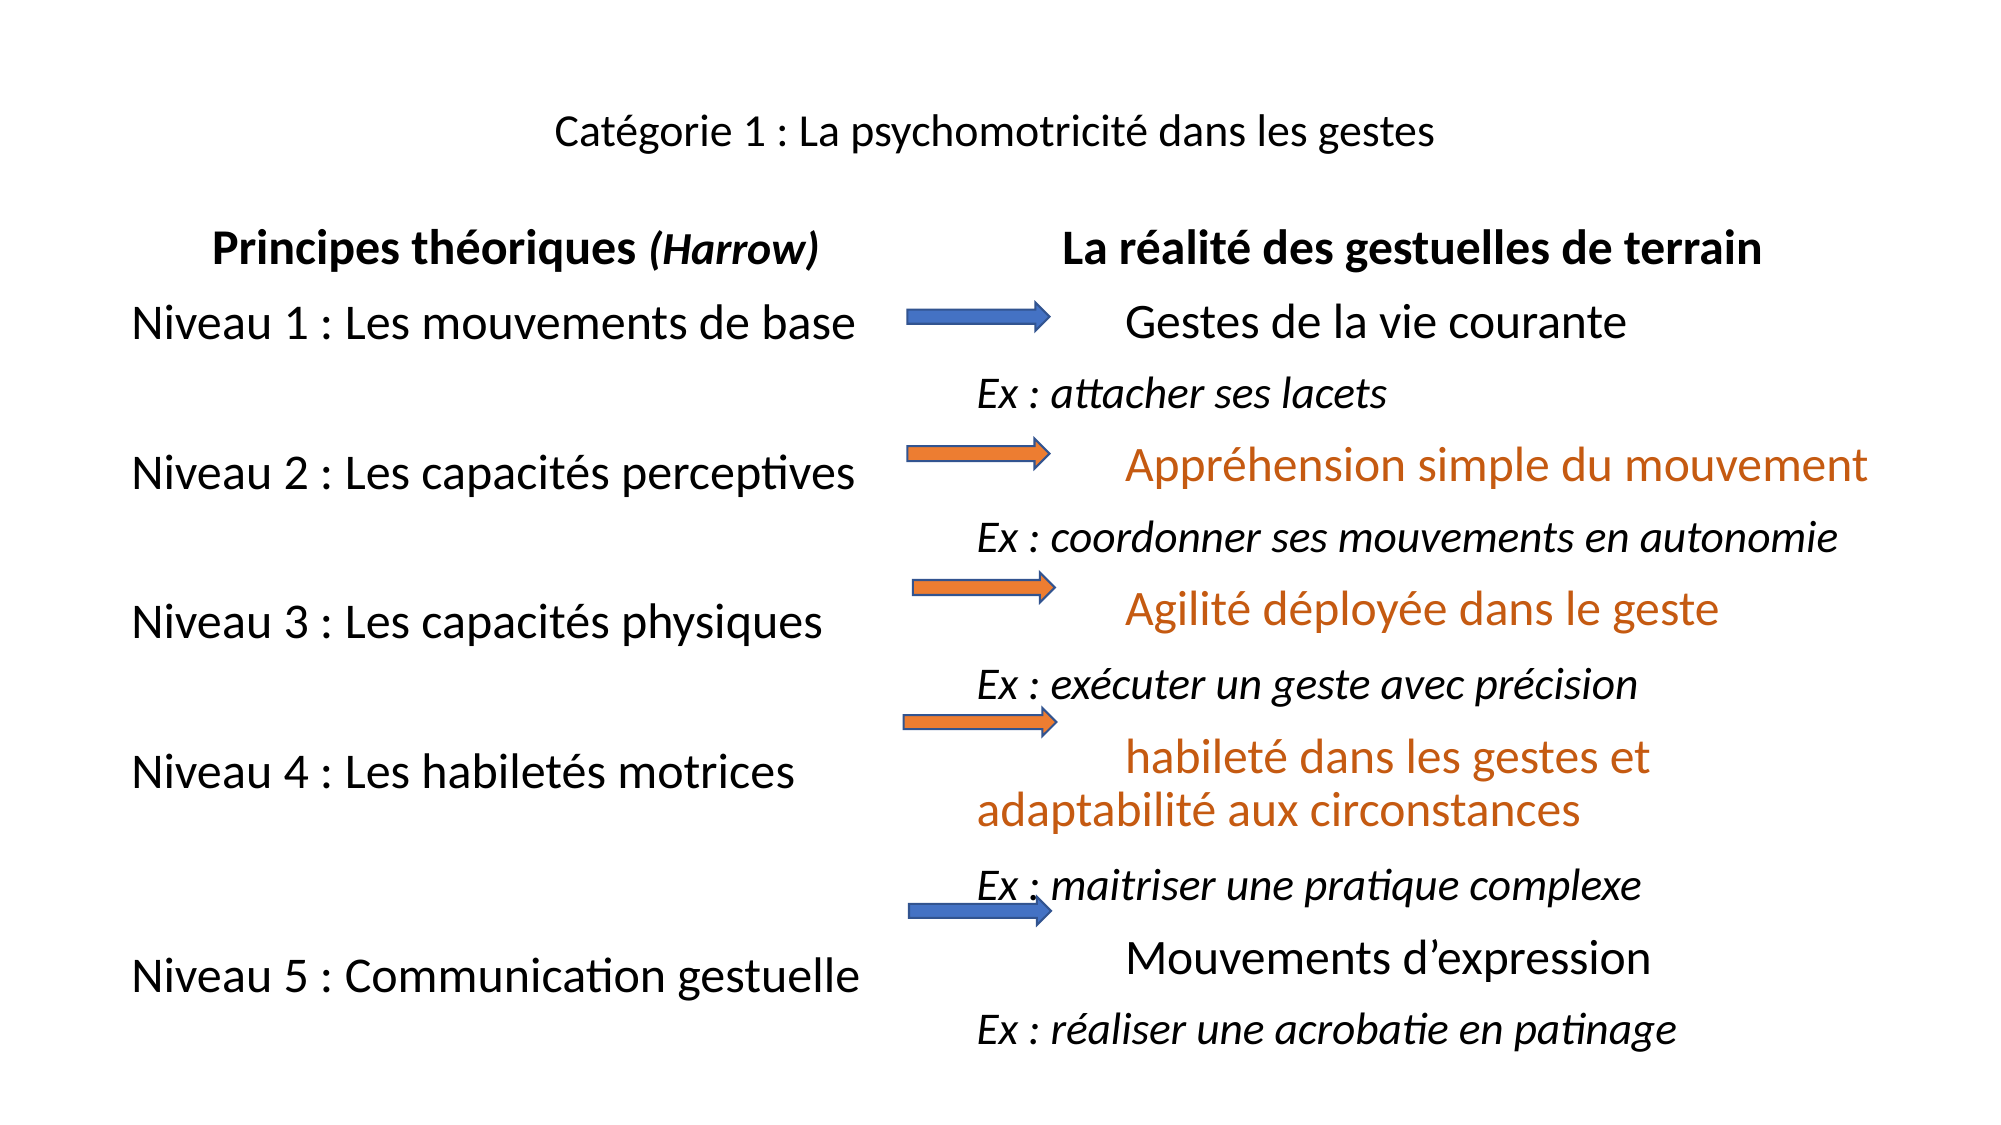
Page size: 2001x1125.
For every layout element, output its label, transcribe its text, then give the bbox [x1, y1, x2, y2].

text_box [902, 705, 1058, 739]
text_box [907, 894, 1053, 928]
text_box [911, 569, 1057, 605]
text_box [906, 436, 1051, 472]
text_box [906, 300, 1051, 334]
list Principes théoriques (Harrow) Niveau 1 : Les mouvements de base Niveau 2 : Les capacités perceptives Niveau 3 : Les capacités physiques Niveau 4 : Les habiletés motrices Niveau 5 : Communication gestuelle [116, 214, 916, 1020]
title Catégorie 1 : La psychomotricité dans les gestes [137, 49, 1863, 215]
list La réalité des gestuelles de terrain Gestes de la vie courante Ex : attacher ses lacets Appréhension simple du mouvement Ex : coordonner ses mouvements en autonomie Agilité déployée dans le geste Ex : exécuter un geste avec précision habileté dans les gestes et adaptabilité aux circonstances Ex : maitriser une pratique complexe Mouvements d’expression Ex : réaliser une acrobatie en patinage [961, 214, 1906, 1071]
